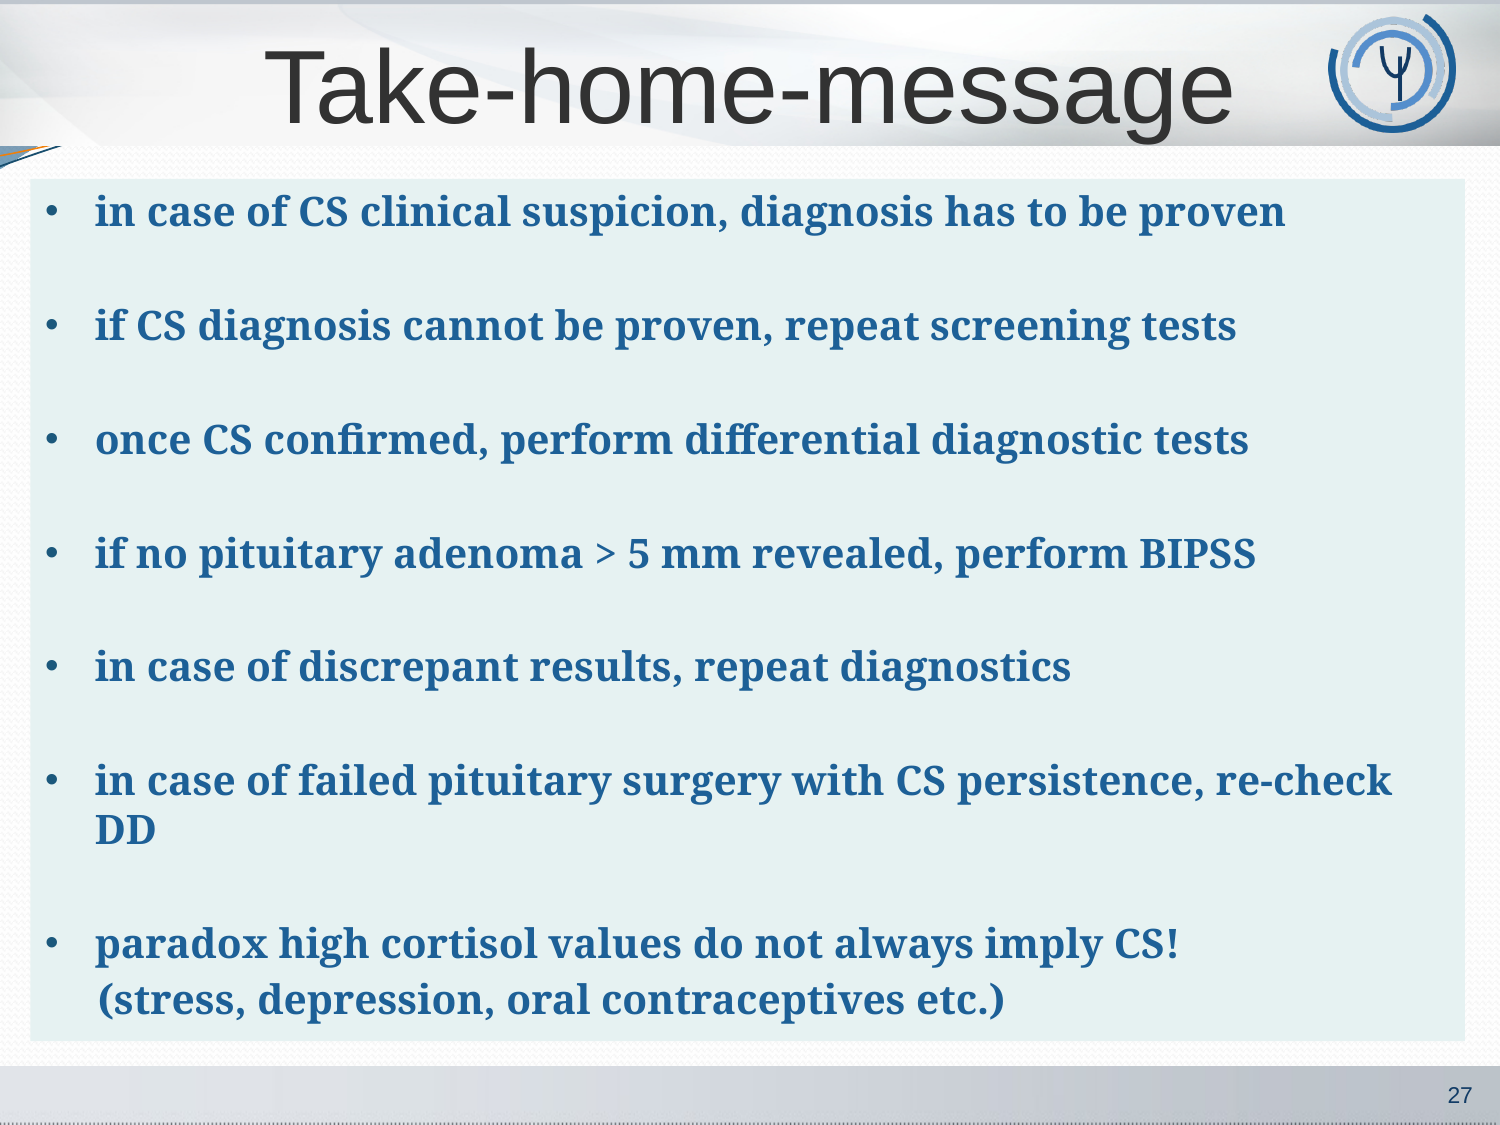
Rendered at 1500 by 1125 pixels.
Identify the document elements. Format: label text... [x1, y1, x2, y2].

list in case of CS clinical suspicion, diagnosis has to be proven if CS diagnosis cannot be proven, repeat screening tests once CS confirmed, perform differential diagnostic tests if no pituitary adenoma > 5 mm revealed, perform BIPSS in case of discrepant results, repeat diagnostics in case of failed pituitary surgery with CS persistence, re-check DD paradox high cortisol values do not always imply CS! (stress, depression, oral contraceptives etc.) [30, 178, 1465, 1042]
picture [0, 0, 1500, 146]
picture [0, 1066, 1500, 1125]
title Take-home-message [145, 0, 1355, 144]
